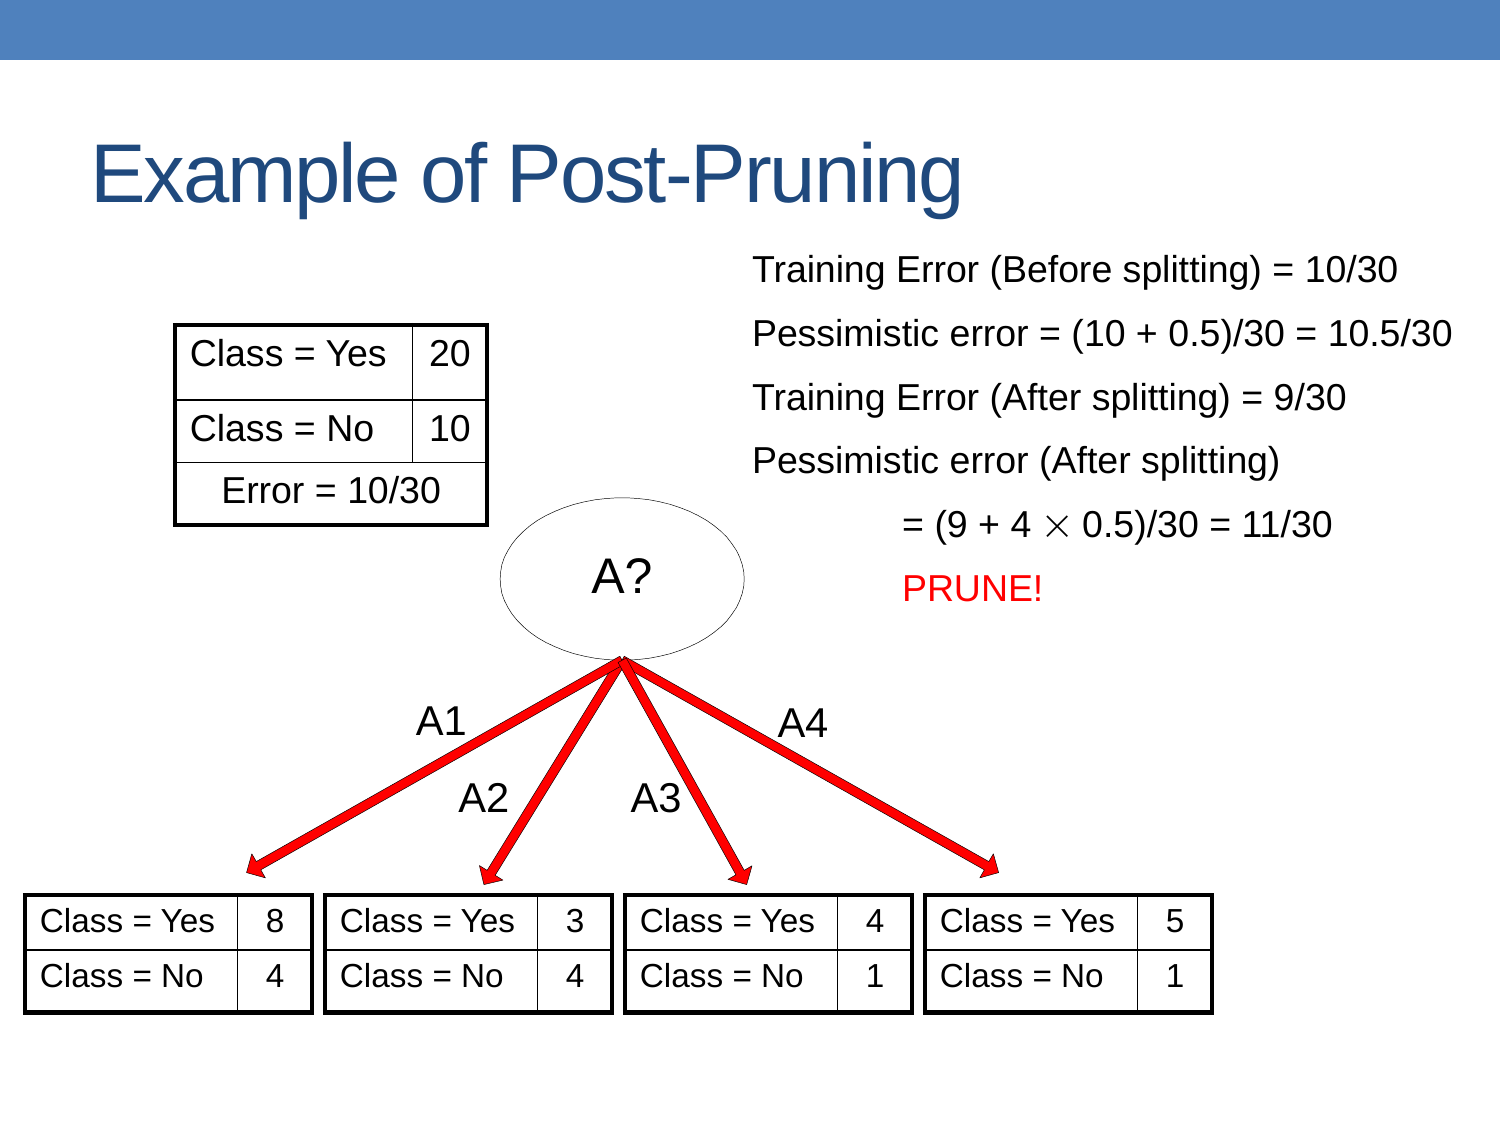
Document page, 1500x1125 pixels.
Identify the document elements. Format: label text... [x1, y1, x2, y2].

table_cell Class = No [27, 951, 237, 1010]
table_header Class = Yes [627, 897, 837, 949]
table_cell 4 [538, 951, 610, 1010]
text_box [237, 494, 1007, 888]
table_cell Class = No [627, 951, 837, 1010]
table_header 20 [413, 327, 485, 399]
table_cell Error = 10/30 [177, 463, 485, 523]
table_header Class = Yes [927, 897, 1137, 949]
table_cell Class = No [177, 401, 412, 462]
table_cell 1 [838, 951, 910, 1010]
table_header Class = Yes [27, 897, 237, 949]
table_cell Class = No [927, 951, 1137, 1010]
text_box Training Error (Before splitting) = 10/30 Pessimistic error = (10 + 0.5)/30 = 10.5/30 Training Error (After splitting) = 9/30 Pessimistic error (After splitting) = (9 + 4  0.5)/30 = 11/30 PRUNE! [737, 237, 1500, 617]
table_header 5 [1138, 897, 1210, 949]
table_header 4 [838, 897, 910, 949]
table_cell 10 [413, 401, 485, 462]
table_header Class = Yes [177, 327, 412, 399]
table_cell 1 [1138, 951, 1210, 1010]
table_header 3 [538, 897, 610, 949]
table_header Class = Yes [327, 897, 537, 949]
table_cell Class = No [327, 951, 537, 1010]
table_cell 4 [238, 951, 310, 1010]
title Example of Post-Pruning [75, 87, 1425, 250]
table_header 8 [238, 897, 310, 949]
